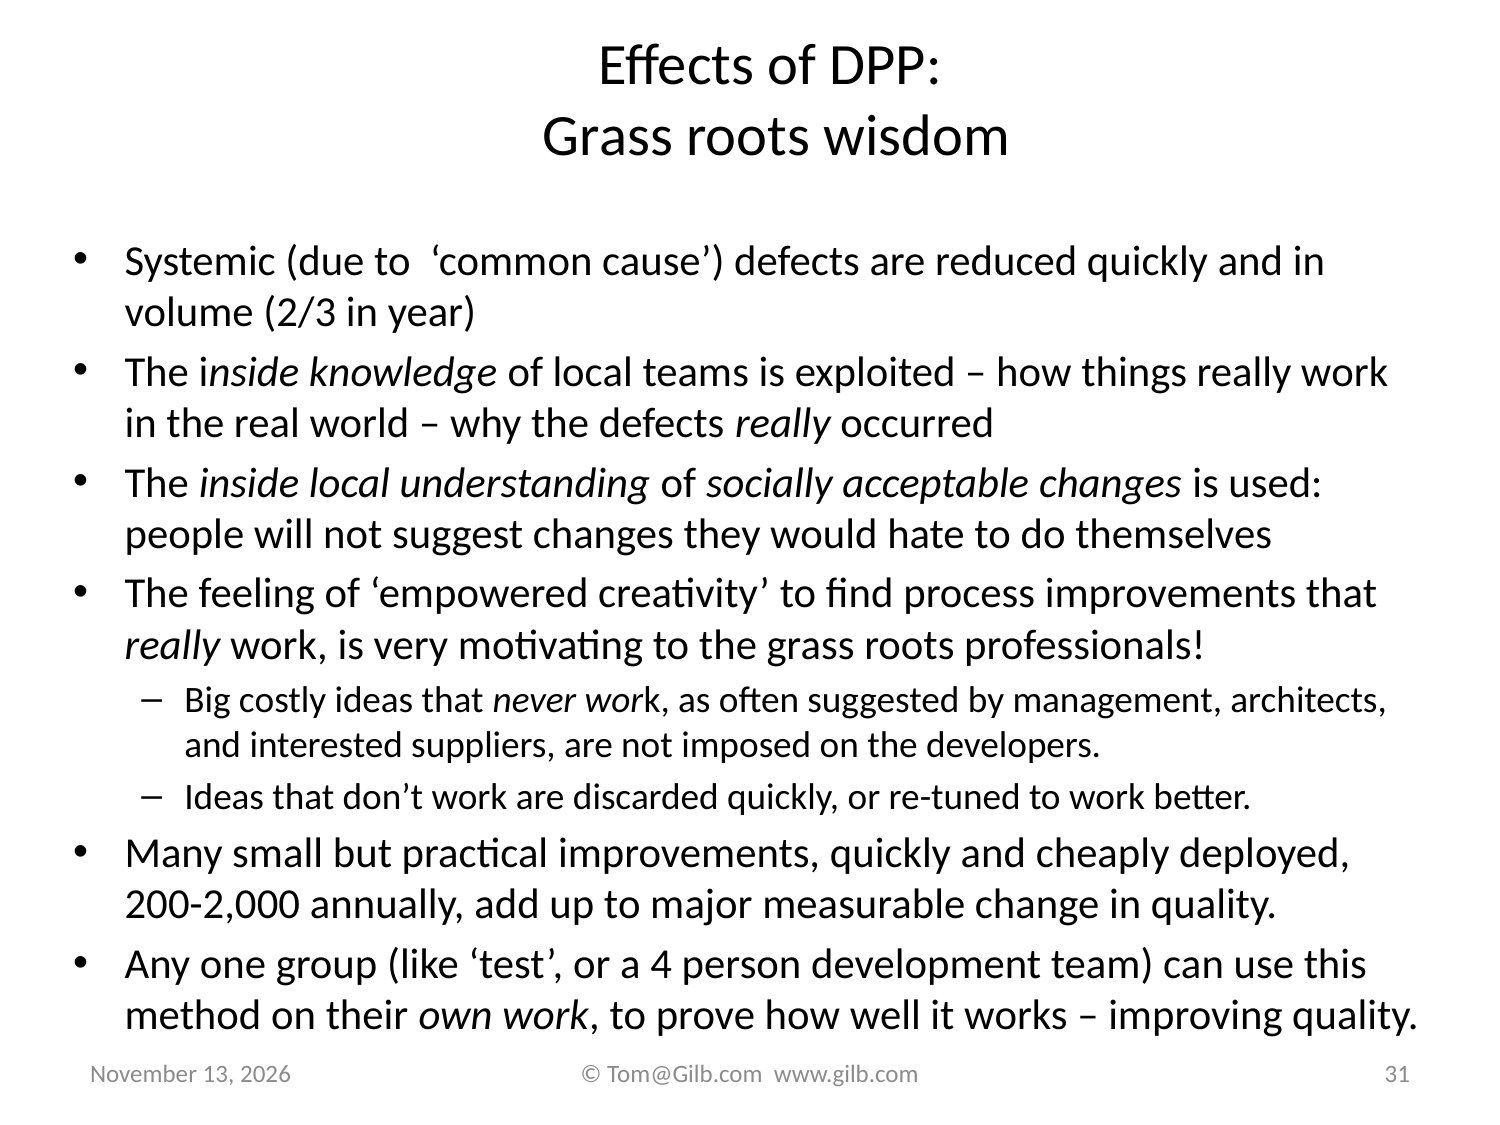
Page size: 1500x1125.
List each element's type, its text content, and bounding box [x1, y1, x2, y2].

list Systemic (due to ‘common cause’) defects are reduced quickly and in volume (2/3 in year) The inside knowledge of local teams is exploited – how things really work in the real world – why the defects really occurred The inside local understanding of socially acceptable changes is used: people will not suggest changes they would hate to do themselves The feeling of ‘empowered creativity’ to find process improvements that really work, is very motivating to the grass roots professionals! Big costly ideas that never work, as often suggested by management, architects, and interested suppliers, are not imposed on the developers. Ideas that don’t work are discarded quickly, or re-tuned to work better. Many small but practical improvements, quickly and cheaply deployed, 200-2,000 annually, add up to major measurable change in quality. Any one group (like ‘test’, or a 4 person development team) can use this method on their own work, to prove how well it works – improving quality. [58, 224, 1442, 1067]
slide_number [75, 1042, 425, 1103]
slide_number 31 [1074, 1042, 1425, 1103]
title Effects of DPP: Grass roots wisdom [27, 17, 1500, 175]
footer © Tom@Gilb.com www.gilb.com [512, 1042, 988, 1103]
